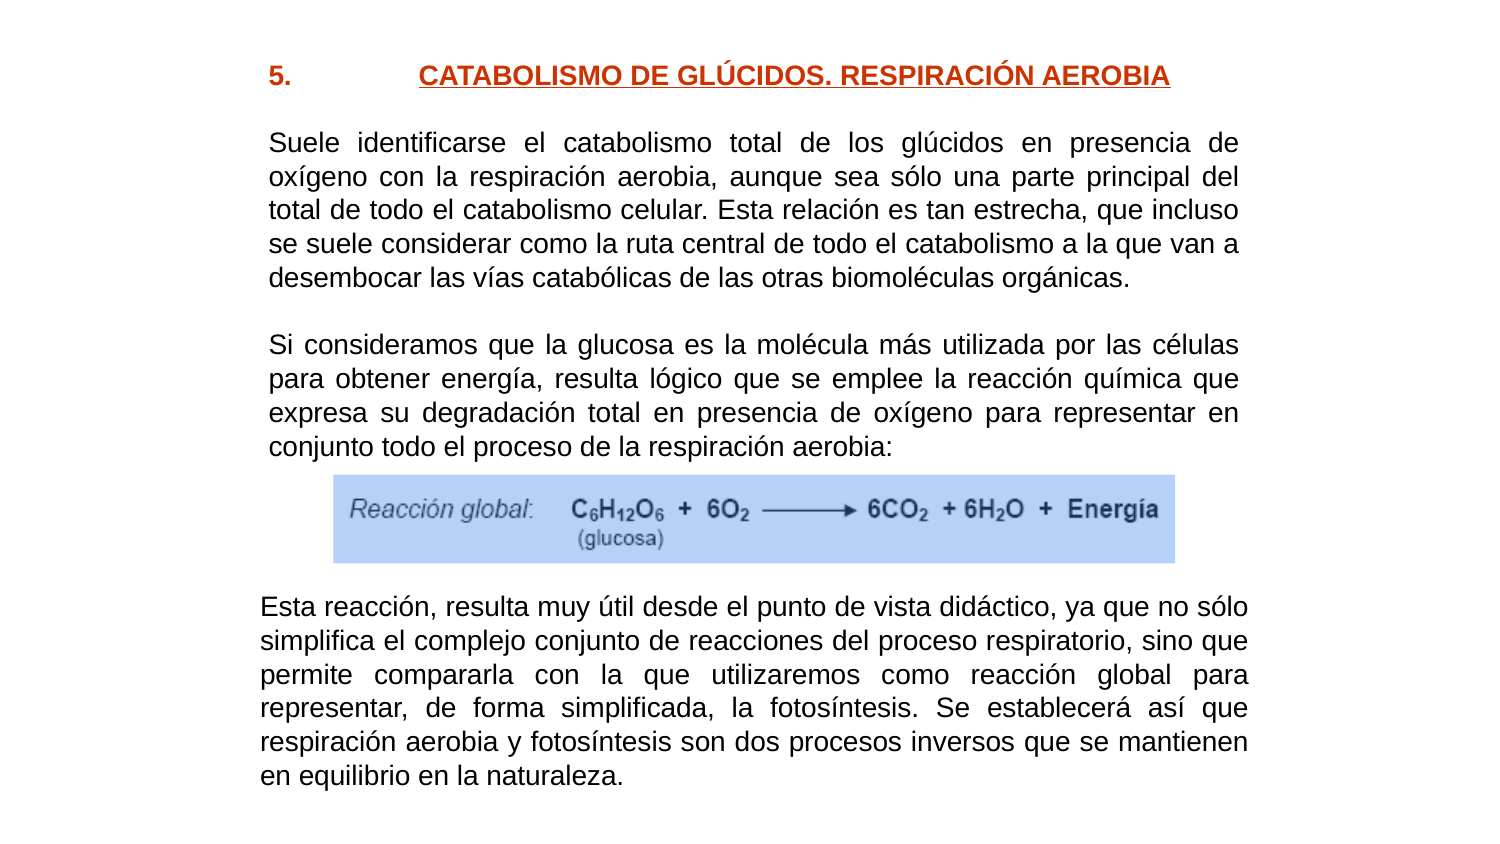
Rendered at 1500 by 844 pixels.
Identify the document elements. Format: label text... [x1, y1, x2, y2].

text_box Esta reacción, resulta muy útil desde el punto de vista didáctico, ya que no sólo simplifica el complejo conjunto de reacciones del proceso respiratorio, sino que permite compararla con la que utilizaremos como reacción global para representar, de forma simplificada, la fotosíntesis. Se establecerá así que respiración aerobia y fotosíntesis son dos procesos inversos que se mantienen en equilibrio en la naturaleza. [245, 581, 1264, 799]
text_box 5. CATABOLISMO DE GLÚCIDOS. RESPIRACIÓN AEROBIA Suele identificarse el catabolismo total de los glúcidos en presencia de oxígeno con la respiración aerobia, aunque sea sólo una parte principal del total de todo el catabolismo celular. Esta relación es tan estrecha, que incluso se suele considerar como la ruta central de todo el catabolismo a la que van a desembocar las vías catabólicas de las otras biomoléculas orgánicas. Si consideramos que la glucosa es la molécula más utilizada por las células para obtener energía, resulta lógico que se emplee la reacción química que expresa su degradación total en presencia de oxígeno para representar en conjunto todo el proceso de la respiración aerobia: [253, 49, 1255, 470]
text_box [333, 474, 1176, 564]
picture [342, 483, 1167, 555]
